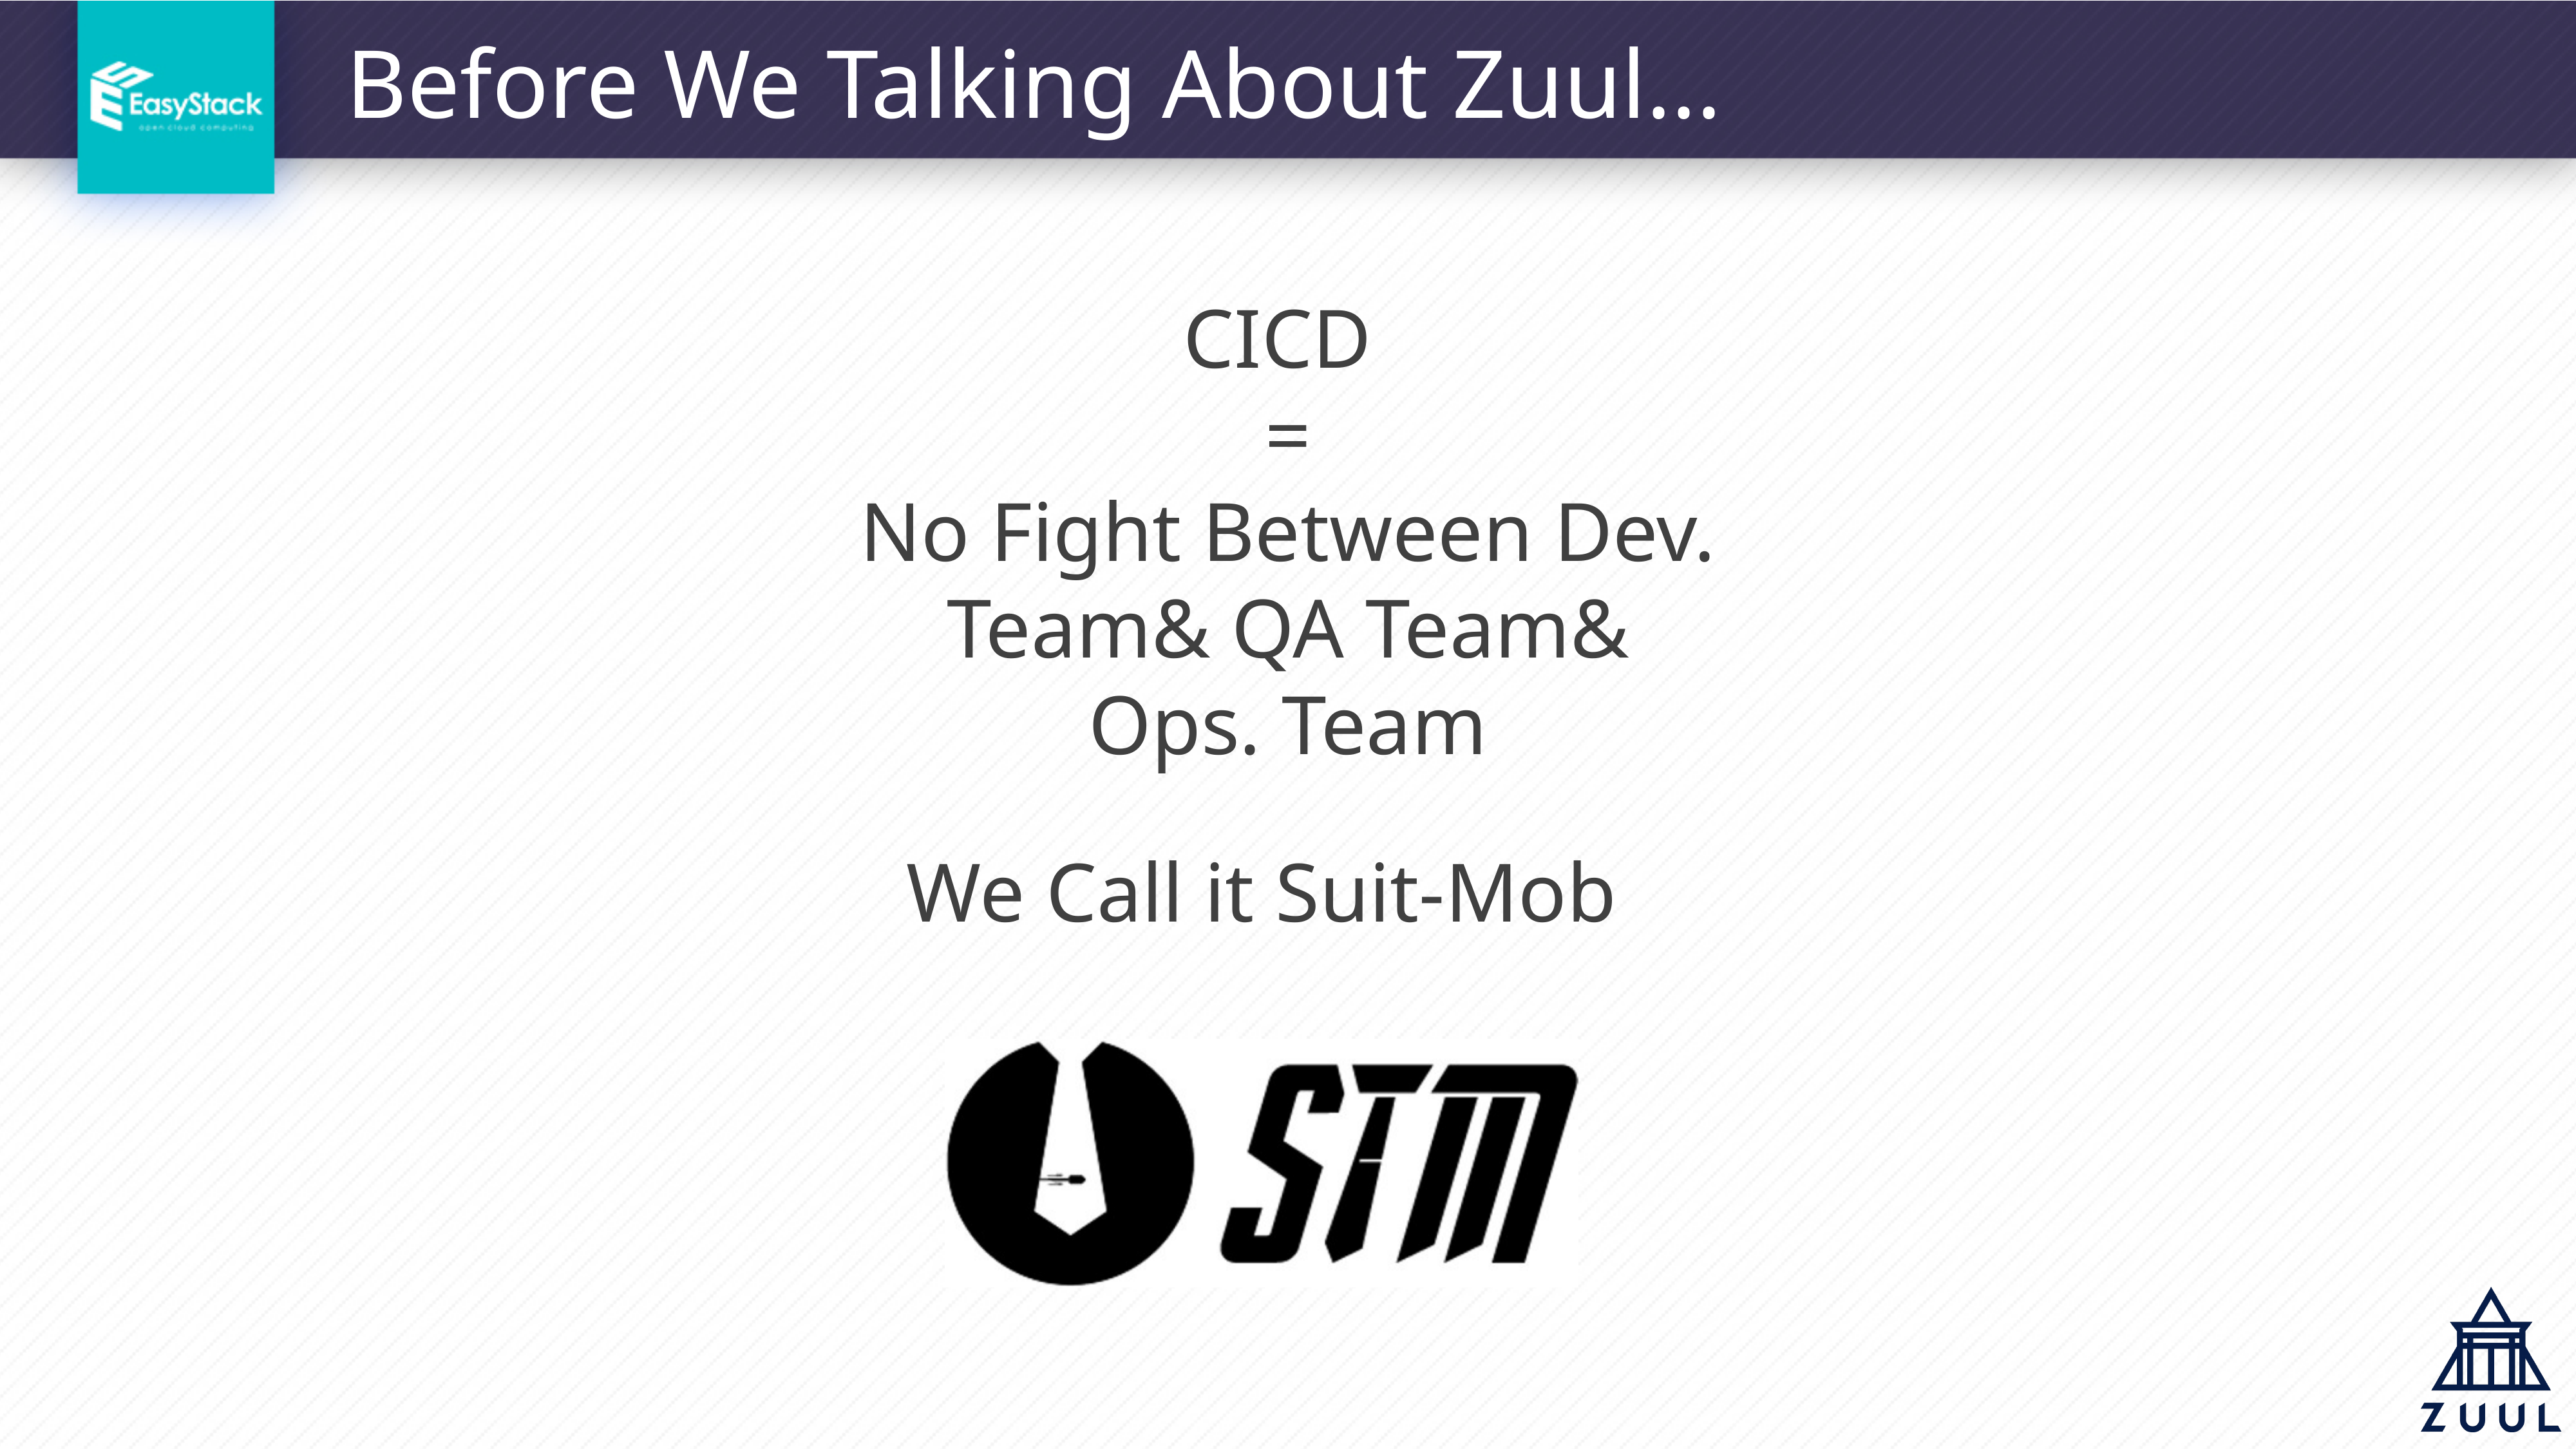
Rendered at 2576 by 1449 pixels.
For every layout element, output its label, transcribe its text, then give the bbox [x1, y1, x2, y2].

text_box CICD = No Fight Between Dev. Team& QA Team& Ops. Team [845, 281, 1731, 857]
picture [0, 1, 2576, 1449]
title Before We Talking About Zuul... [340, 3, 2542, 158]
text_box We Call it Suit-Mob [845, 835, 1678, 943]
